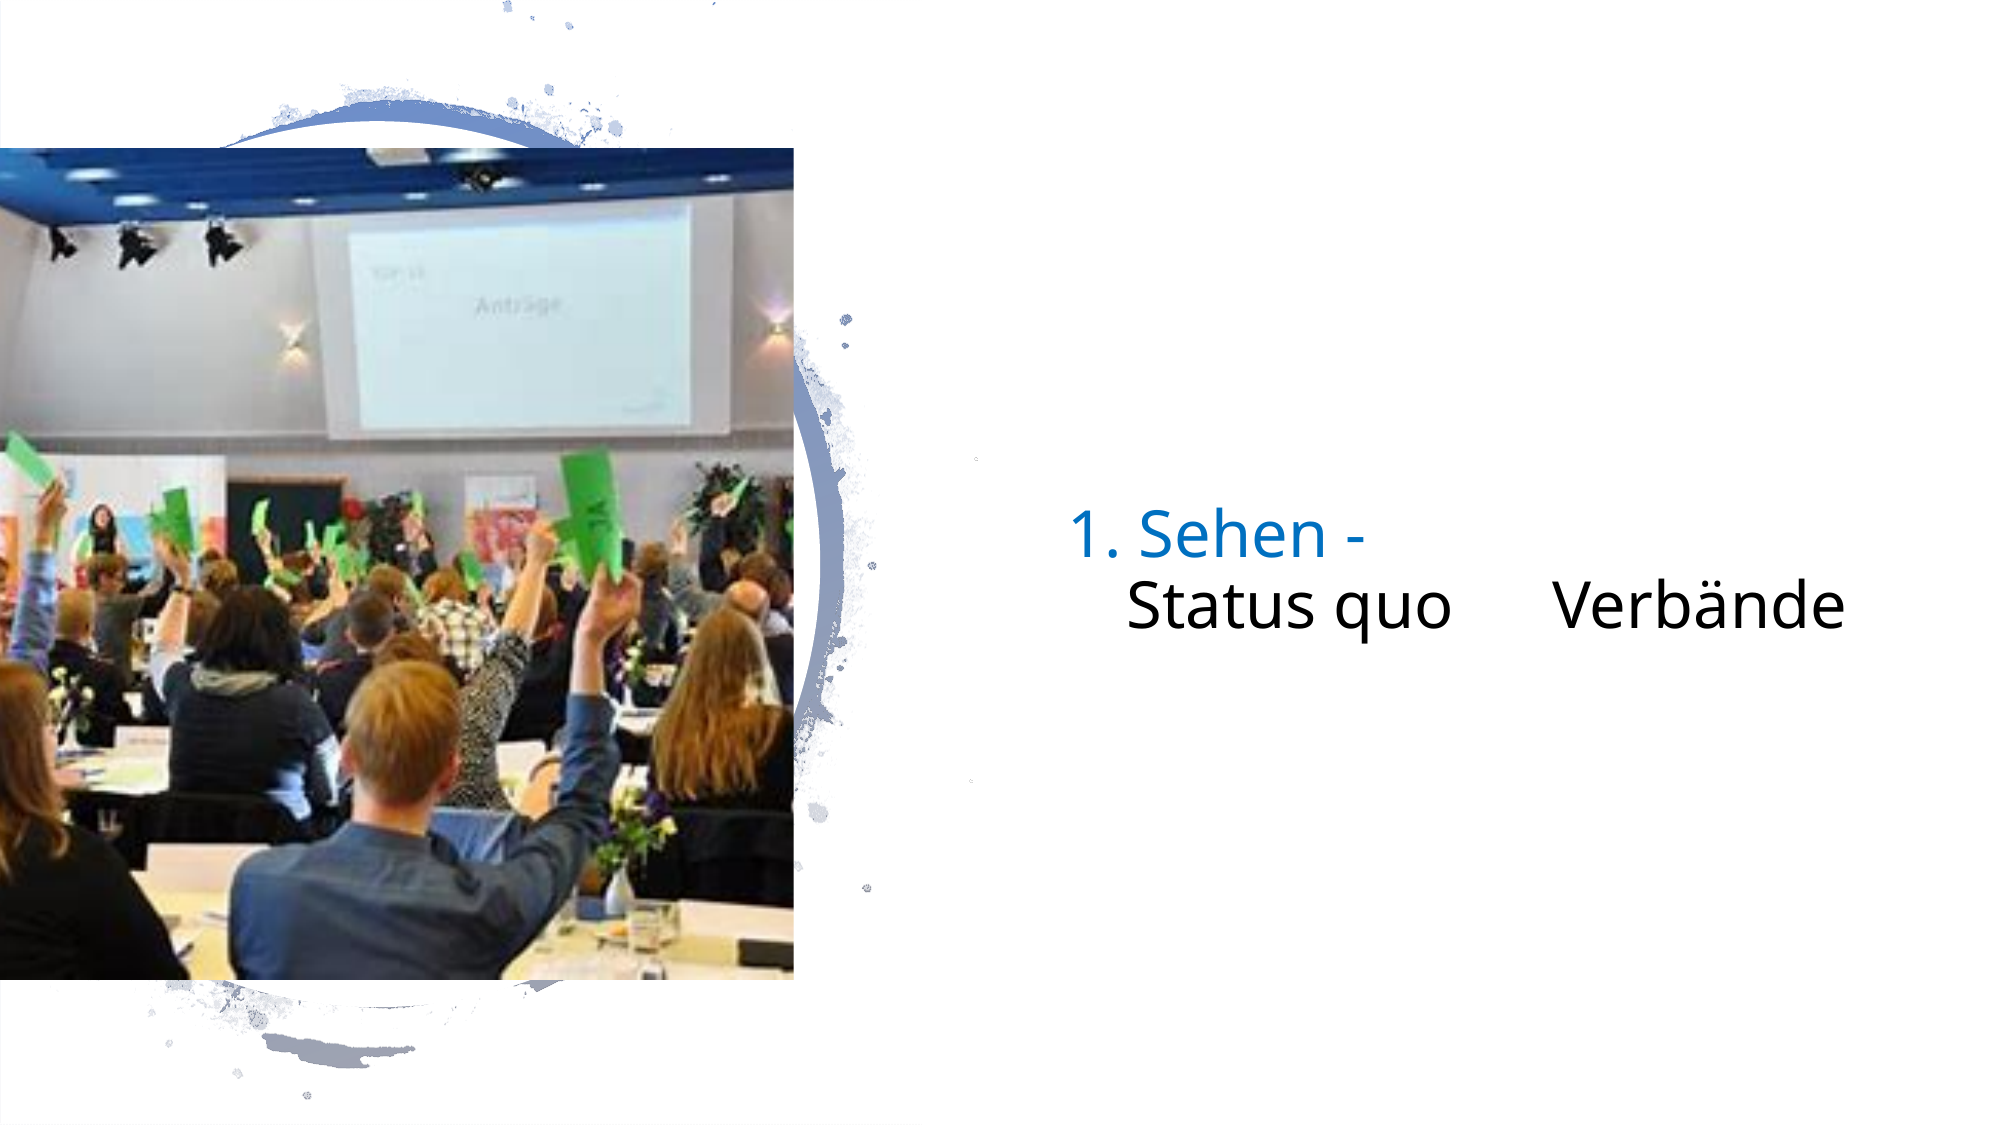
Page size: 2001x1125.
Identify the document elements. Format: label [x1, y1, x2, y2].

list [0, 148, 794, 980]
picture [0, 0, 2000, 1125]
